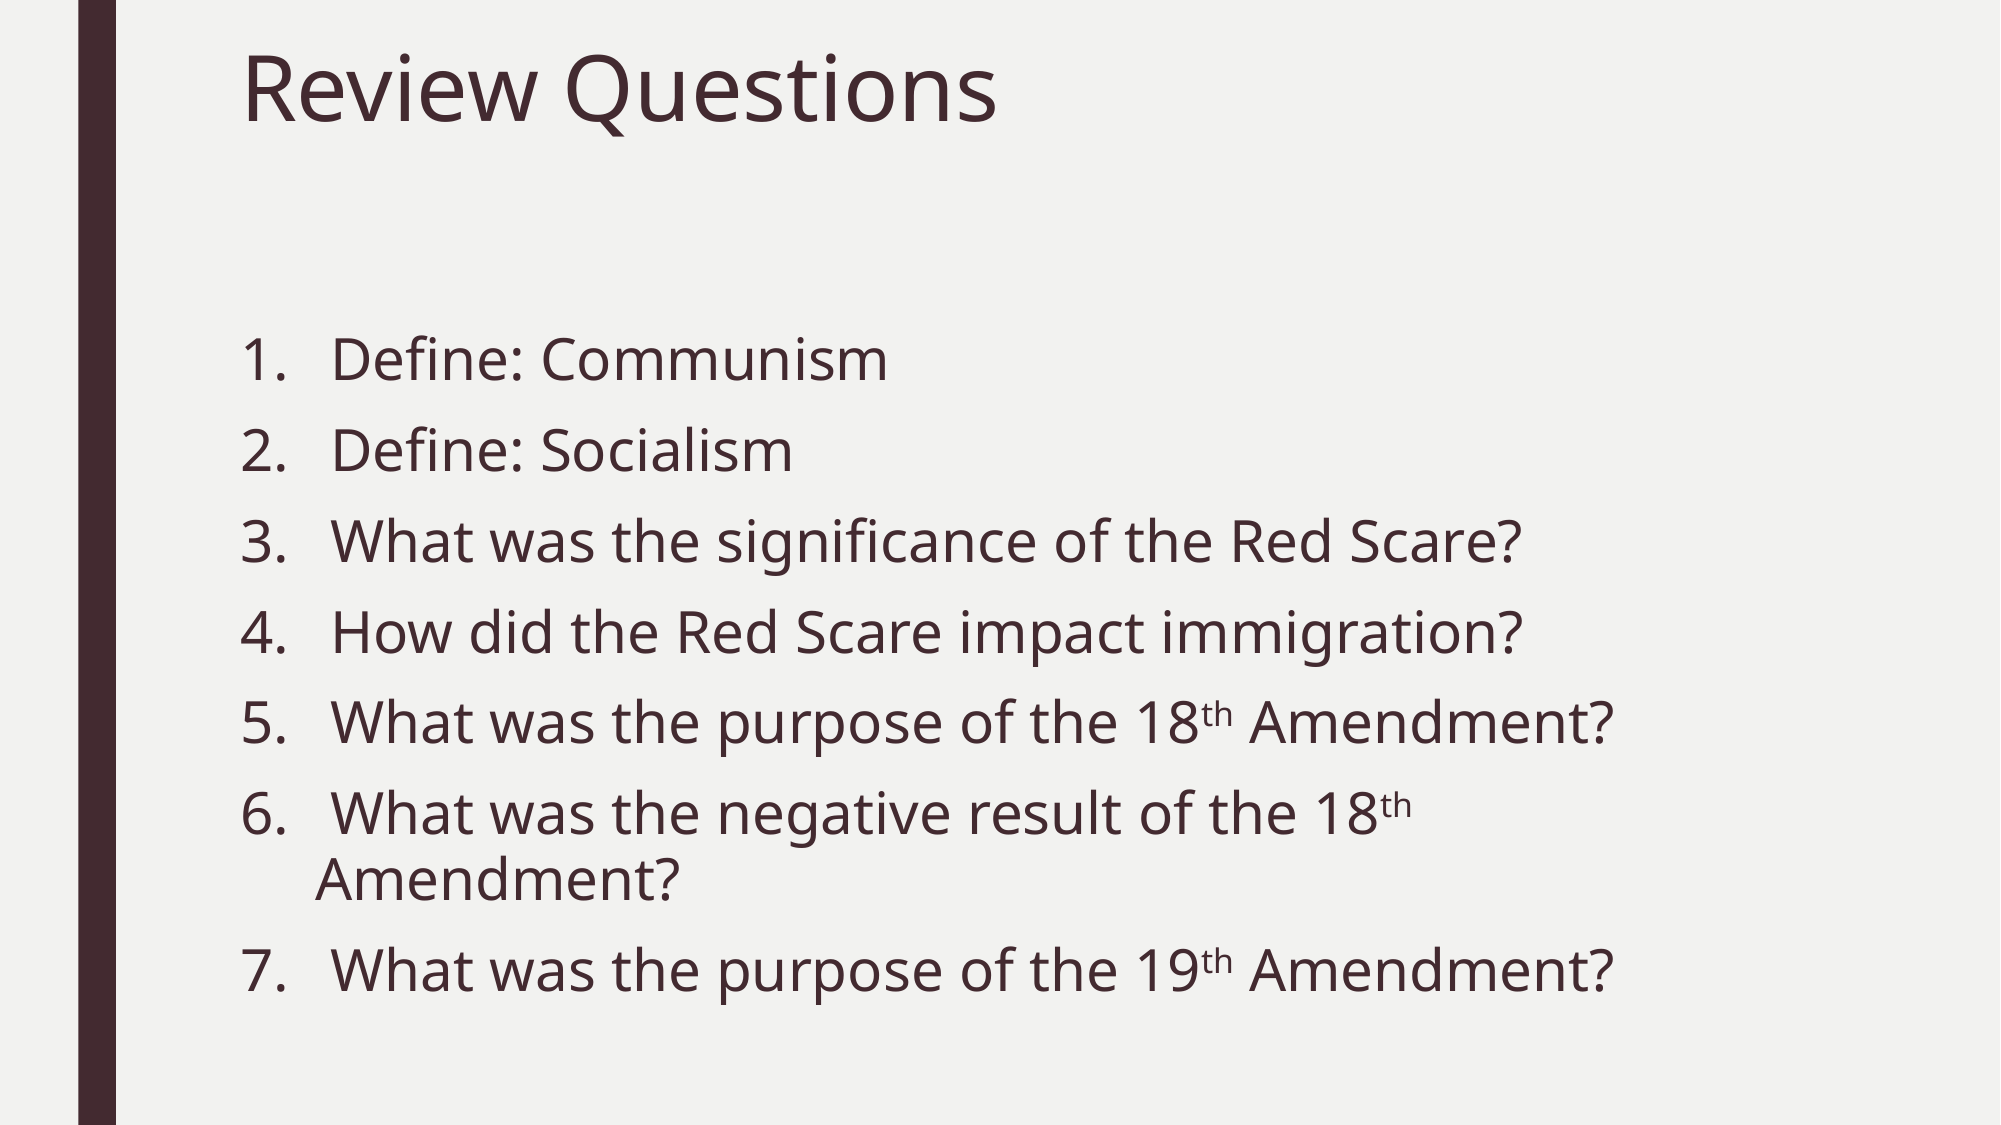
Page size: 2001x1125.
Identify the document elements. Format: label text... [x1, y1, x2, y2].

title Review Questions [225, 36, 1800, 246]
list Define: Communism Define: Socialism What was the significance of the Red Scare? How did the Red Scare impact immigration? What was the purpose of the 18th Amendment? What was the negative result of the 18th Amendment? What was the purpose of the 19th Amendment? [225, 320, 1800, 1084]
